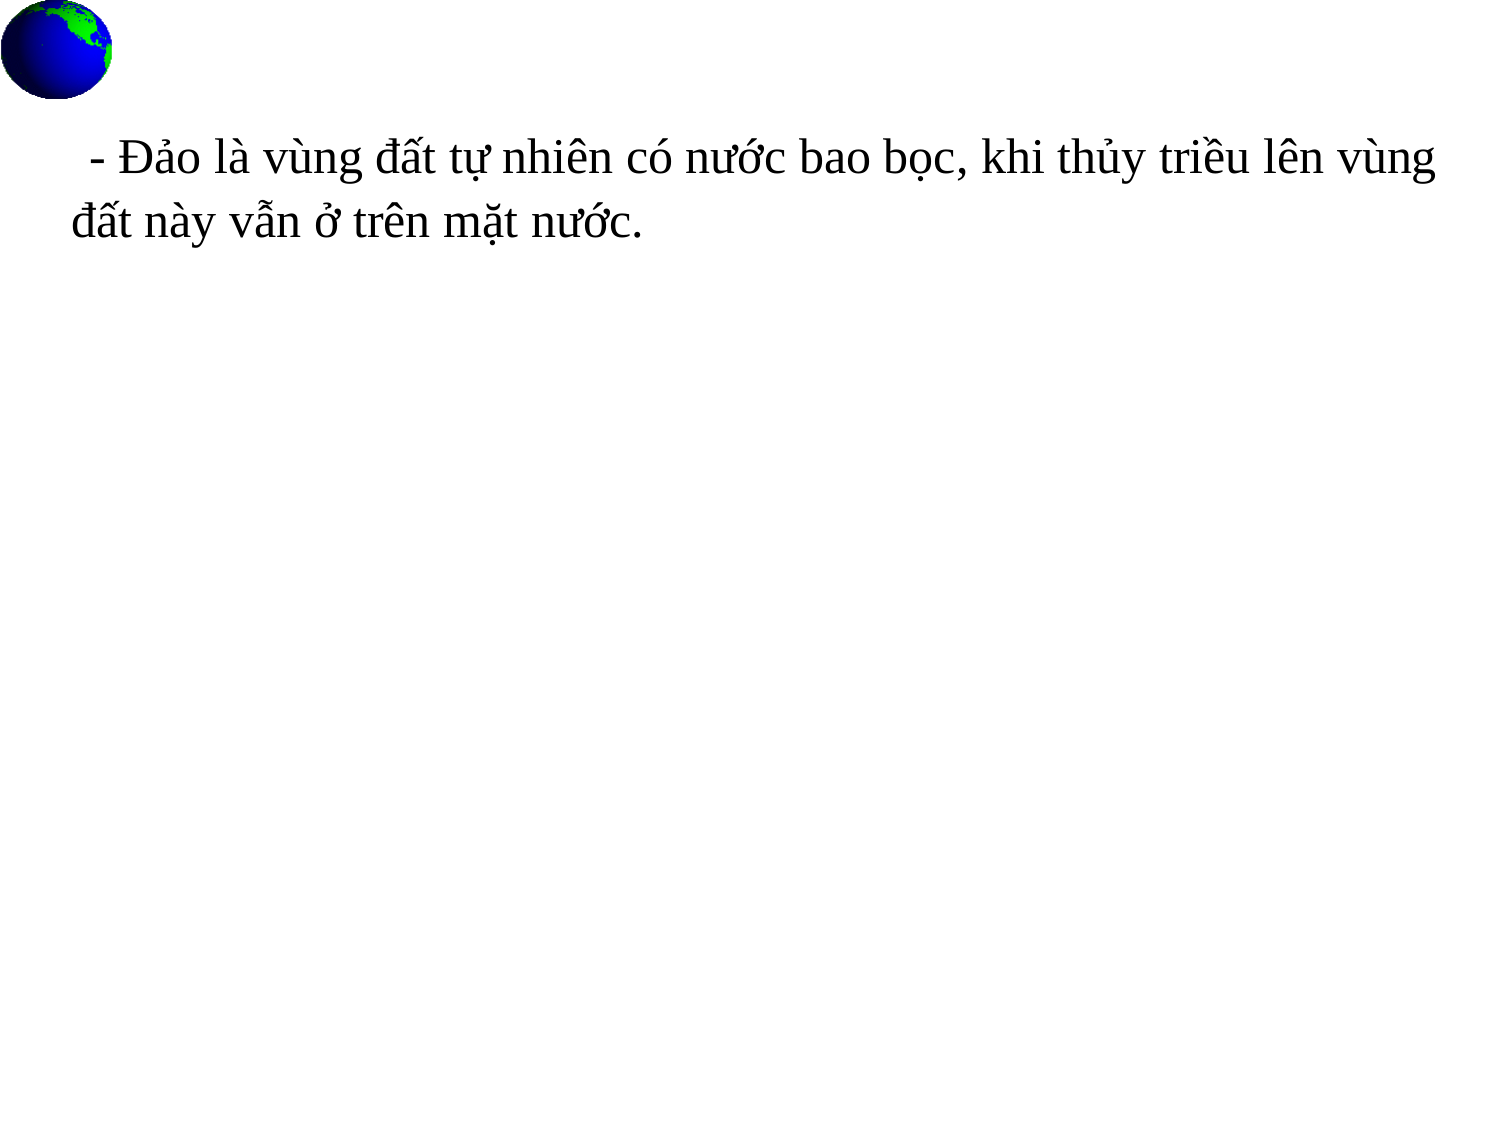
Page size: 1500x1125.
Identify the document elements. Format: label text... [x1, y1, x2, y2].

picture [0, 0, 113, 101]
text_box - Đảo là vùng đất tự nhiên có nước bao bọc, khi thủy triều lên vùng đất này vẫn ở trên mặt nước. [56, 99, 1500, 255]
